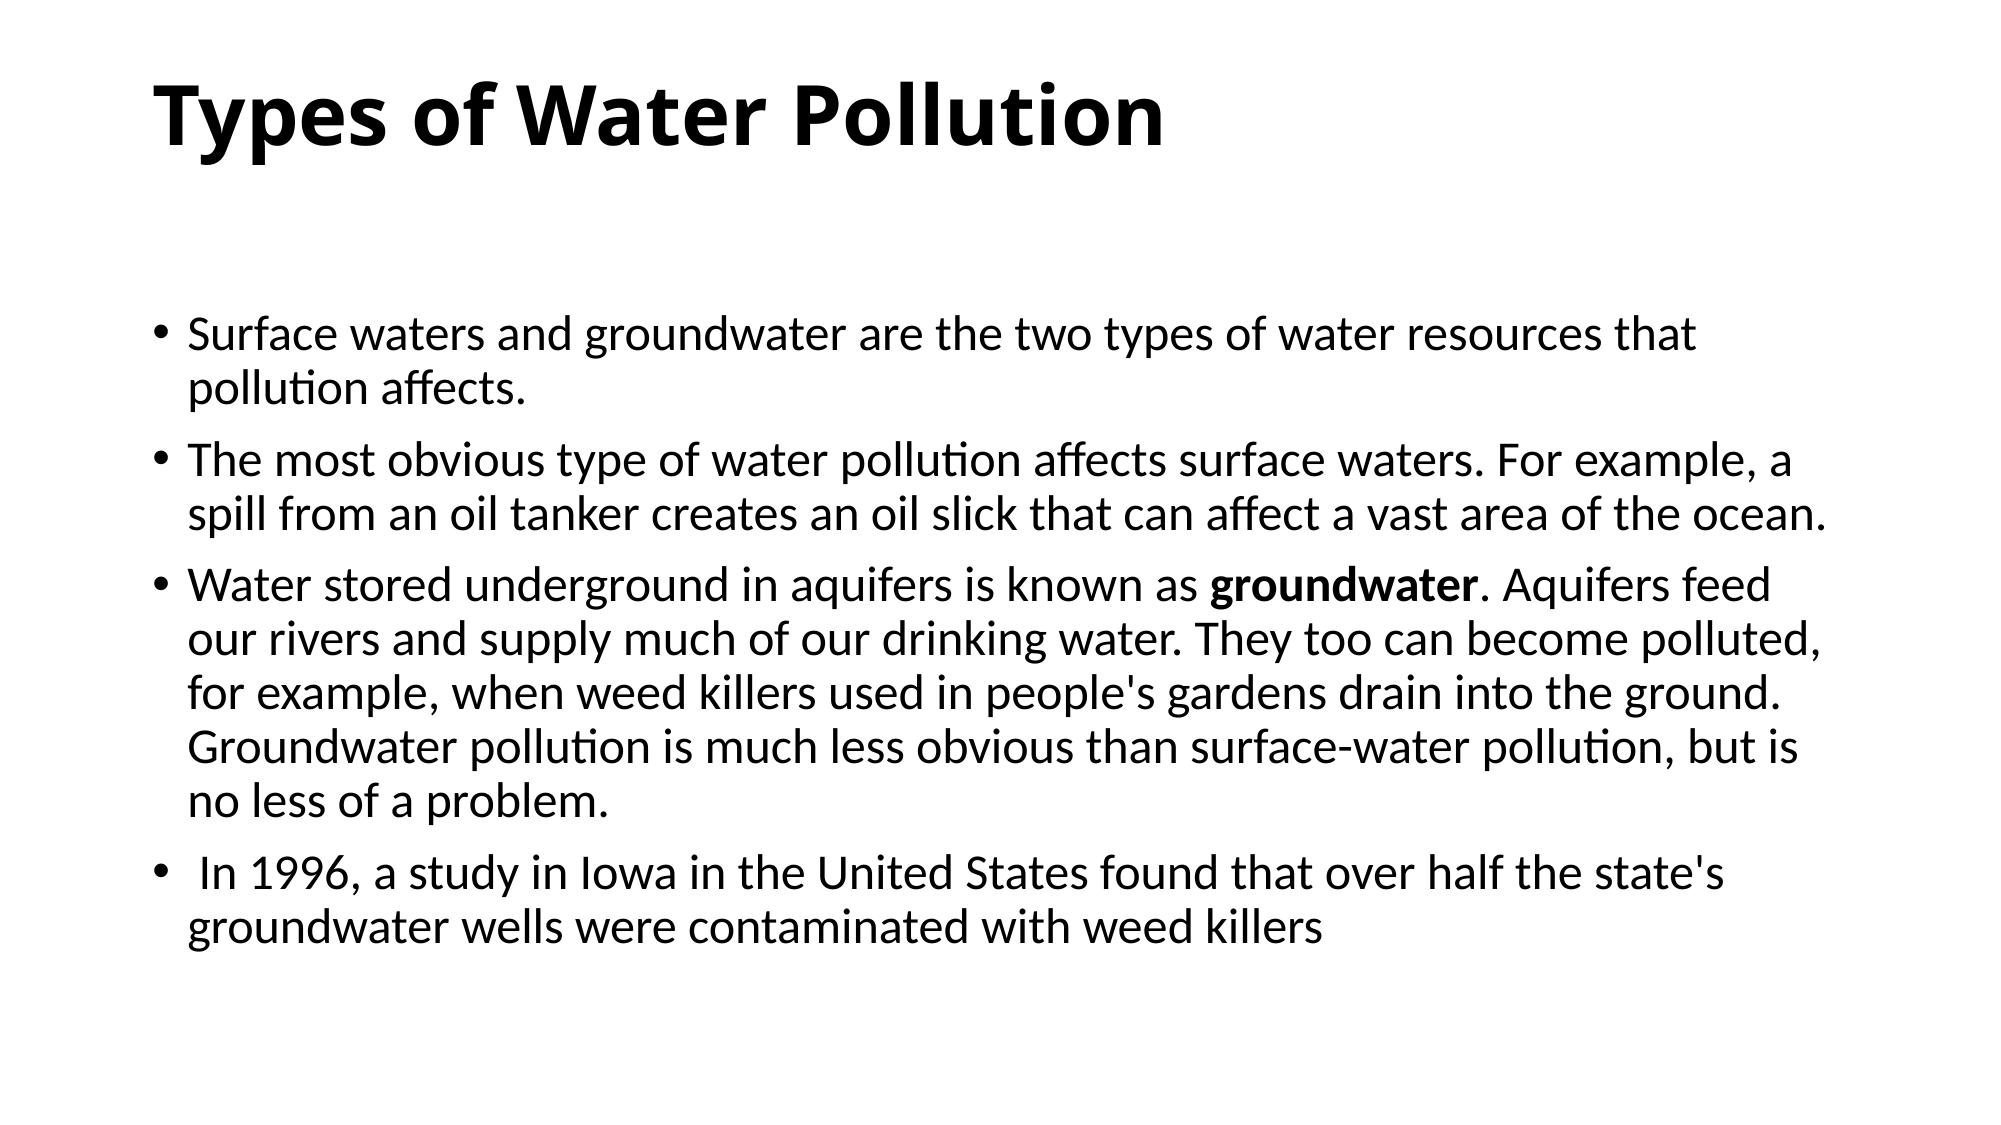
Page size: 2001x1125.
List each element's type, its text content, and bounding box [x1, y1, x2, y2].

title Types of Water Pollution [137, 59, 1863, 278]
list Surface waters and groundwater are the two types of water resources that pollution affects. The most obvious type of water pollution affects surface waters. For example, a spill from an oil tanker creates an oil slick that can affect a vast area of the ocean. Water stored underground in aquifers is known as groundwater. Aquifers feed our rivers and supply much of our drinking water. They too can become polluted, for example, when weed killers used in people's gardens drain into the ground. Groundwater pollution is much less obvious than surface-water pollution, but is no less of a problem. In 1996, a study in Iowa in the United States found that over half the state's groundwater wells were contaminated with weed killers [137, 299, 1863, 1014]
